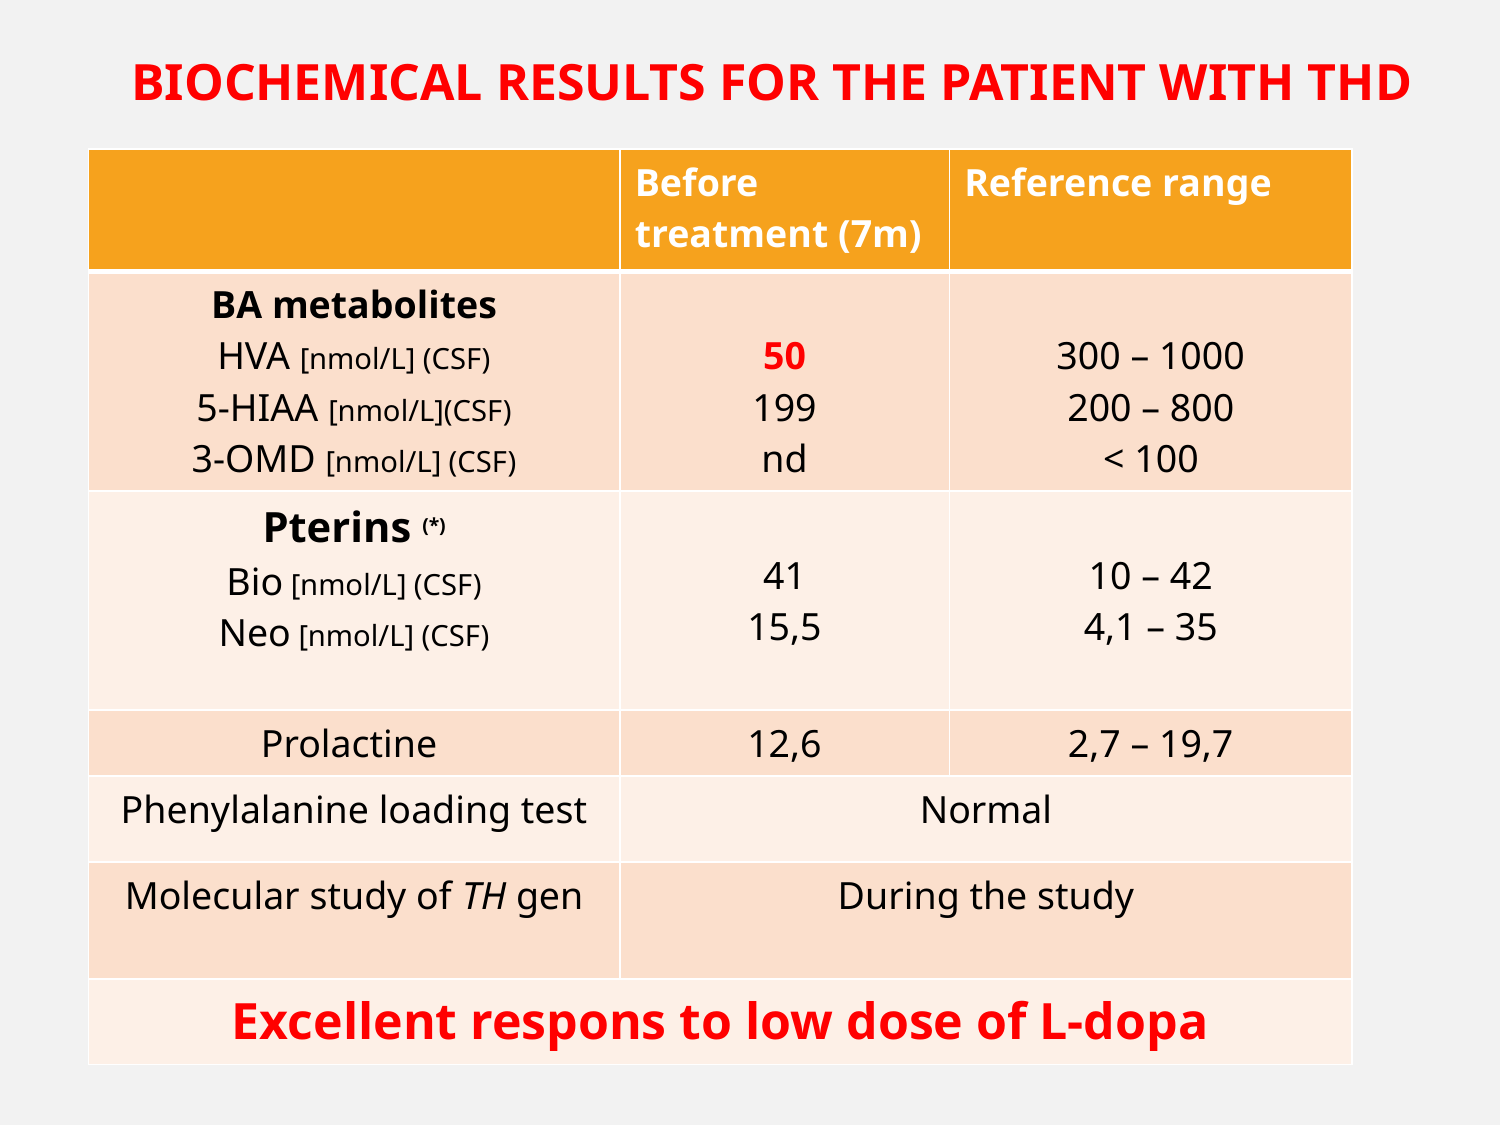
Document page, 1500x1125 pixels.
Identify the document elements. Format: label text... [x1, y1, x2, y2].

table_header Before treatment (7m) [621, 150, 949, 269]
table_cell Pterins (*) Bio [nmol/L] (CSF) Neo [nmol/L] (CSF) [89, 492, 619, 709]
table_cell Excellent respons to low dose of L-dopa [89, 980, 1351, 1064]
table_cell Phenylalanine loading test [89, 777, 619, 861]
table_cell Molecular study of TH gen [89, 863, 619, 978]
table_cell During the study [621, 863, 1351, 978]
table_cell 10 – 42 4,1 – 35 [950, 492, 1351, 709]
list BIOCHEMICAL RESULTS FOR THE PATIENT WITH THD [17, 42, 1500, 1106]
table_cell 12,6 [621, 711, 949, 775]
table_cell Prolactine [89, 711, 619, 775]
table_cell BA metabolites HVA [nmol/L] (CSF) 5-HIAA [nmol/L](CSF) 3-OMD [nmol/L] (CSF) [89, 274, 619, 490]
table_cell 300 – 1000 200 – 800 < 100 [950, 274, 1351, 490]
table_header Reference range [950, 150, 1351, 269]
table_cell 41 15,5 [621, 492, 949, 709]
table_header [89, 150, 619, 269]
table_cell 50 199 nd [621, 274, 949, 490]
table_cell 2,7 – 19,7 [950, 711, 1351, 775]
table_cell Normal [621, 777, 1351, 861]
